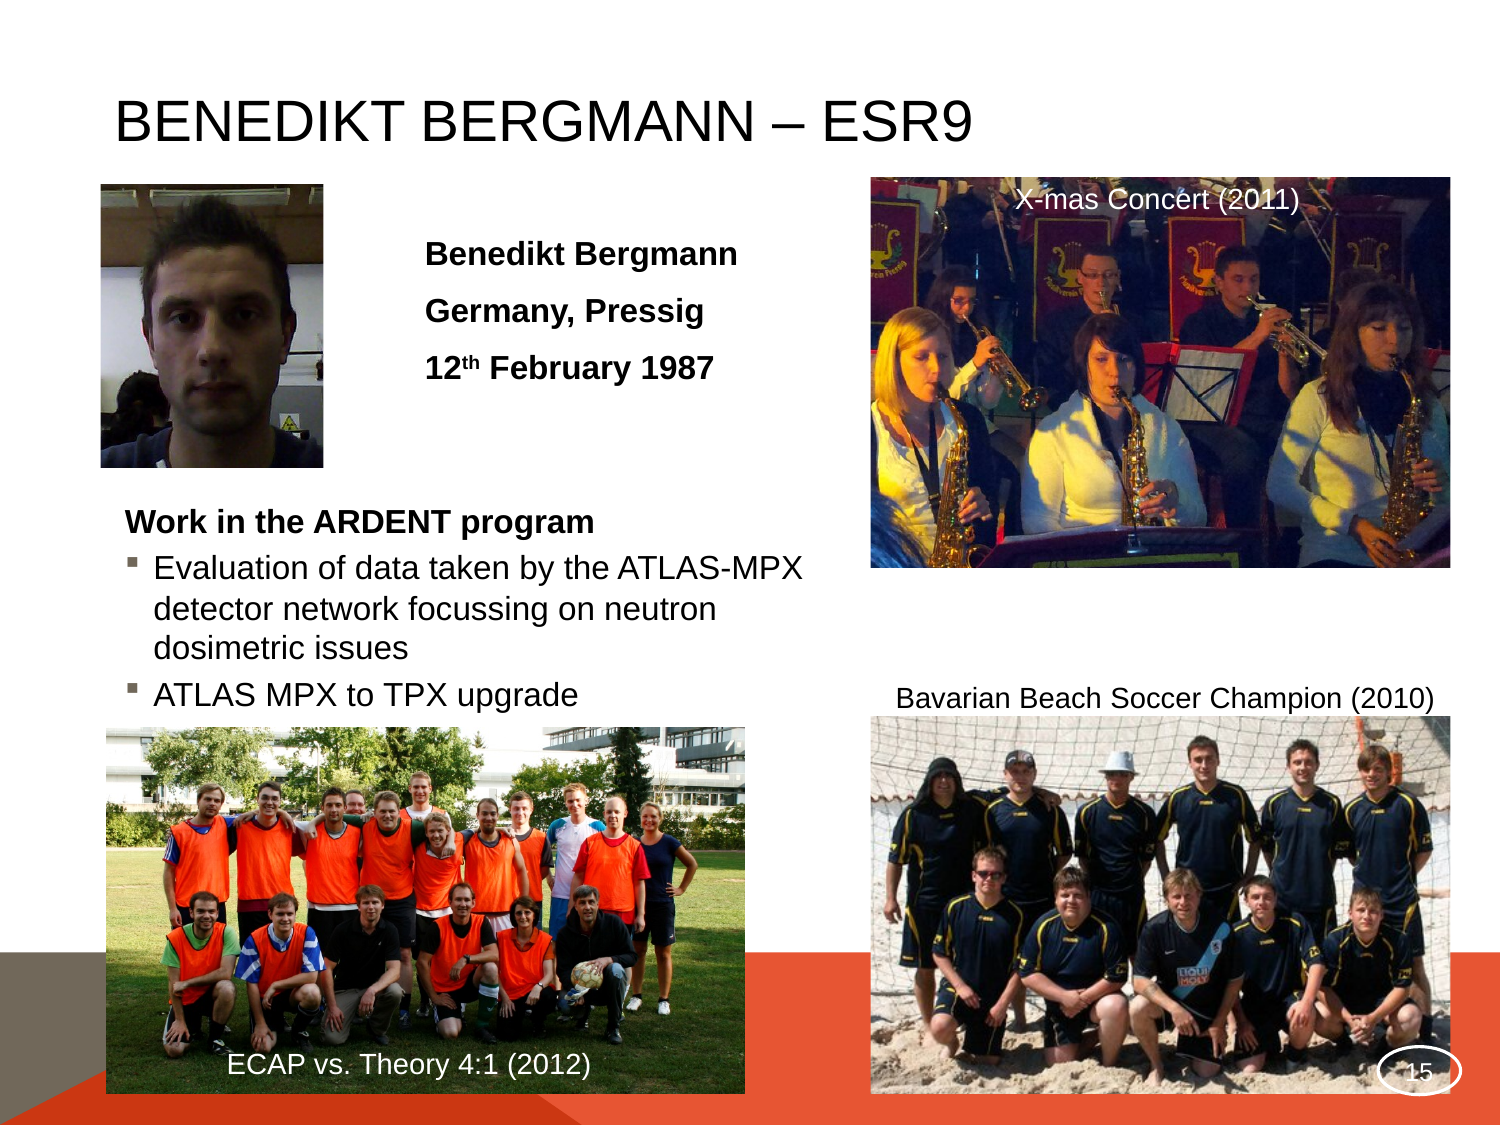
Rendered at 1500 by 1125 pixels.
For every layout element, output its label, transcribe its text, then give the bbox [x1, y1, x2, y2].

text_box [870, 671, 1500, 1095]
picture [100, 184, 324, 469]
title Benedikt Bergmann – ESR9 [99, 35, 1163, 200]
list Benedikt Bergmann Germany, Pressig 12th February 1987 Work in the ARDENT program Evaluation of data taken by the ATLAS-MPX detector network focussing on neutron dosimetric issues ATLAS MPX to TPX upgrade [109, 225, 871, 1052]
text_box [106, 727, 745, 1095]
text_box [870, 172, 1451, 568]
